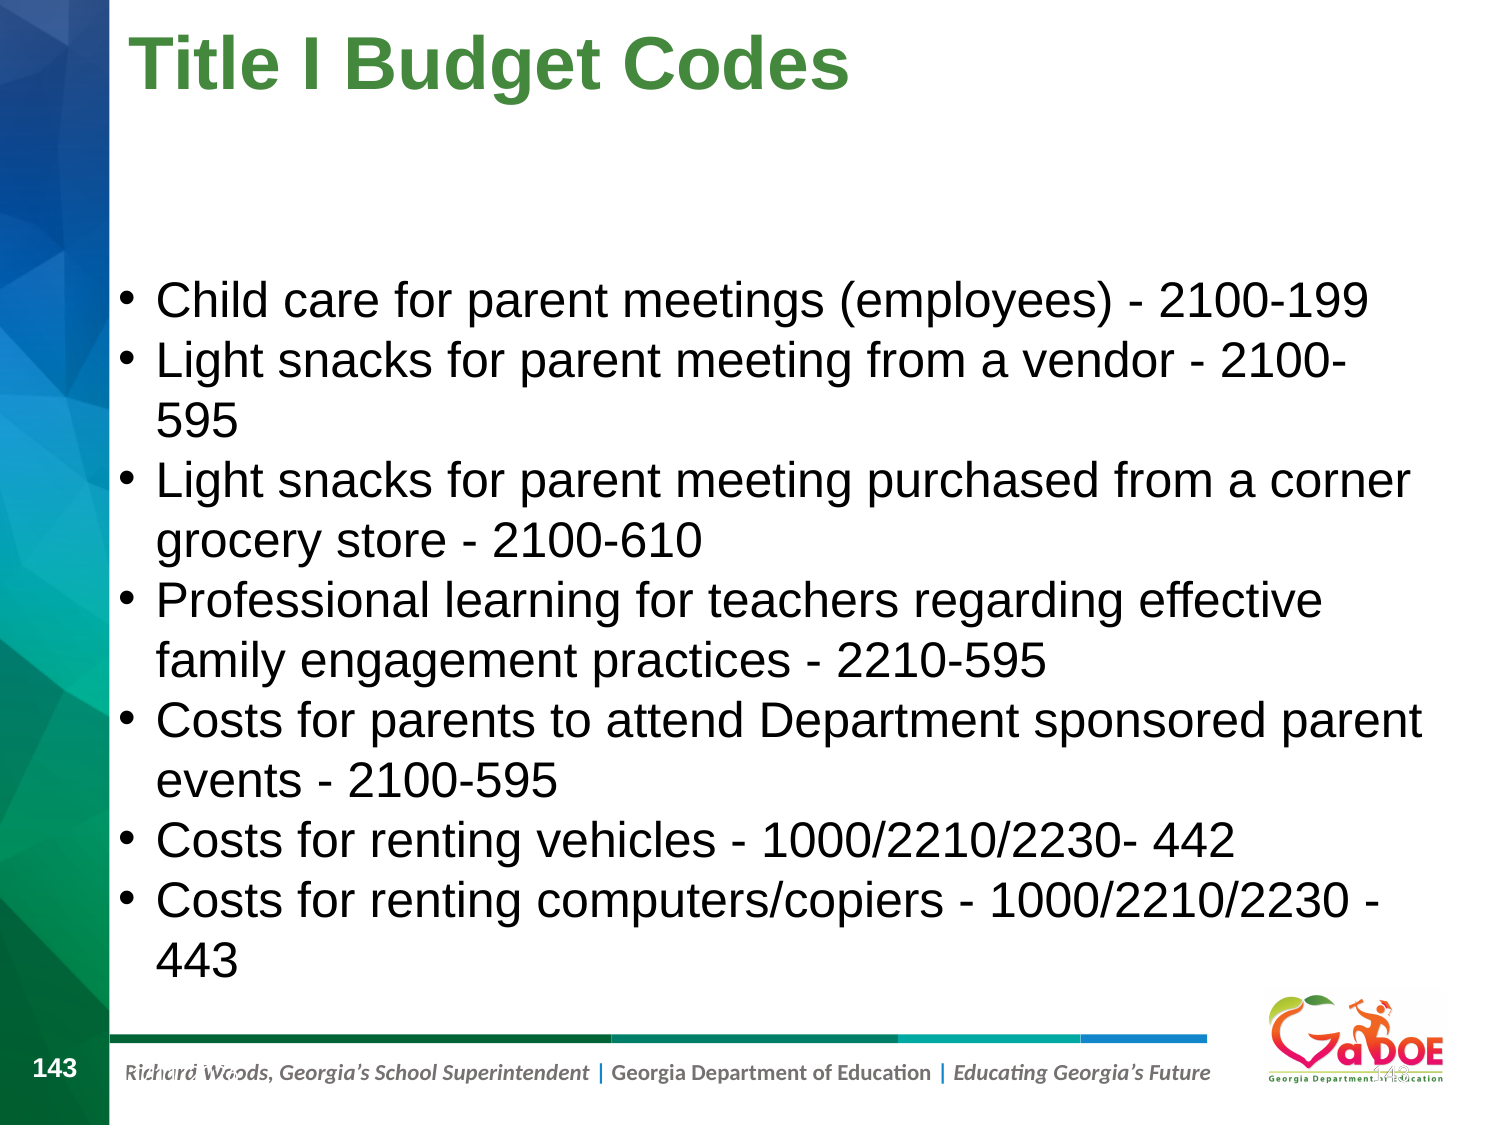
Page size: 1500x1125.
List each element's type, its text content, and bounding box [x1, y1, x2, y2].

picture [0, 0, 110, 1125]
text_box 143 [1325, 1042, 1425, 1103]
list Child care for parent meetings (employees) - 2100-199 Light snacks for parent meeting from a vendor - 2100-595 Light snacks for parent meeting purchased from a corner grocery store - 2100-610 Professional learning for teachers regarding effective family engagement practices - 2210-595 Costs for parents to attend Department sponsored parent events - 2100-595 Costs for renting vehicles - 1000/2210/2230- 442 Costs for renting computers/copiers - 1000/2210/2230 - 443 [103, 260, 1444, 1014]
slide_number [103, 1042, 441, 1103]
title Title I Budget Codes [113, 0, 1441, 131]
picture [1263, 987, 1447, 1089]
